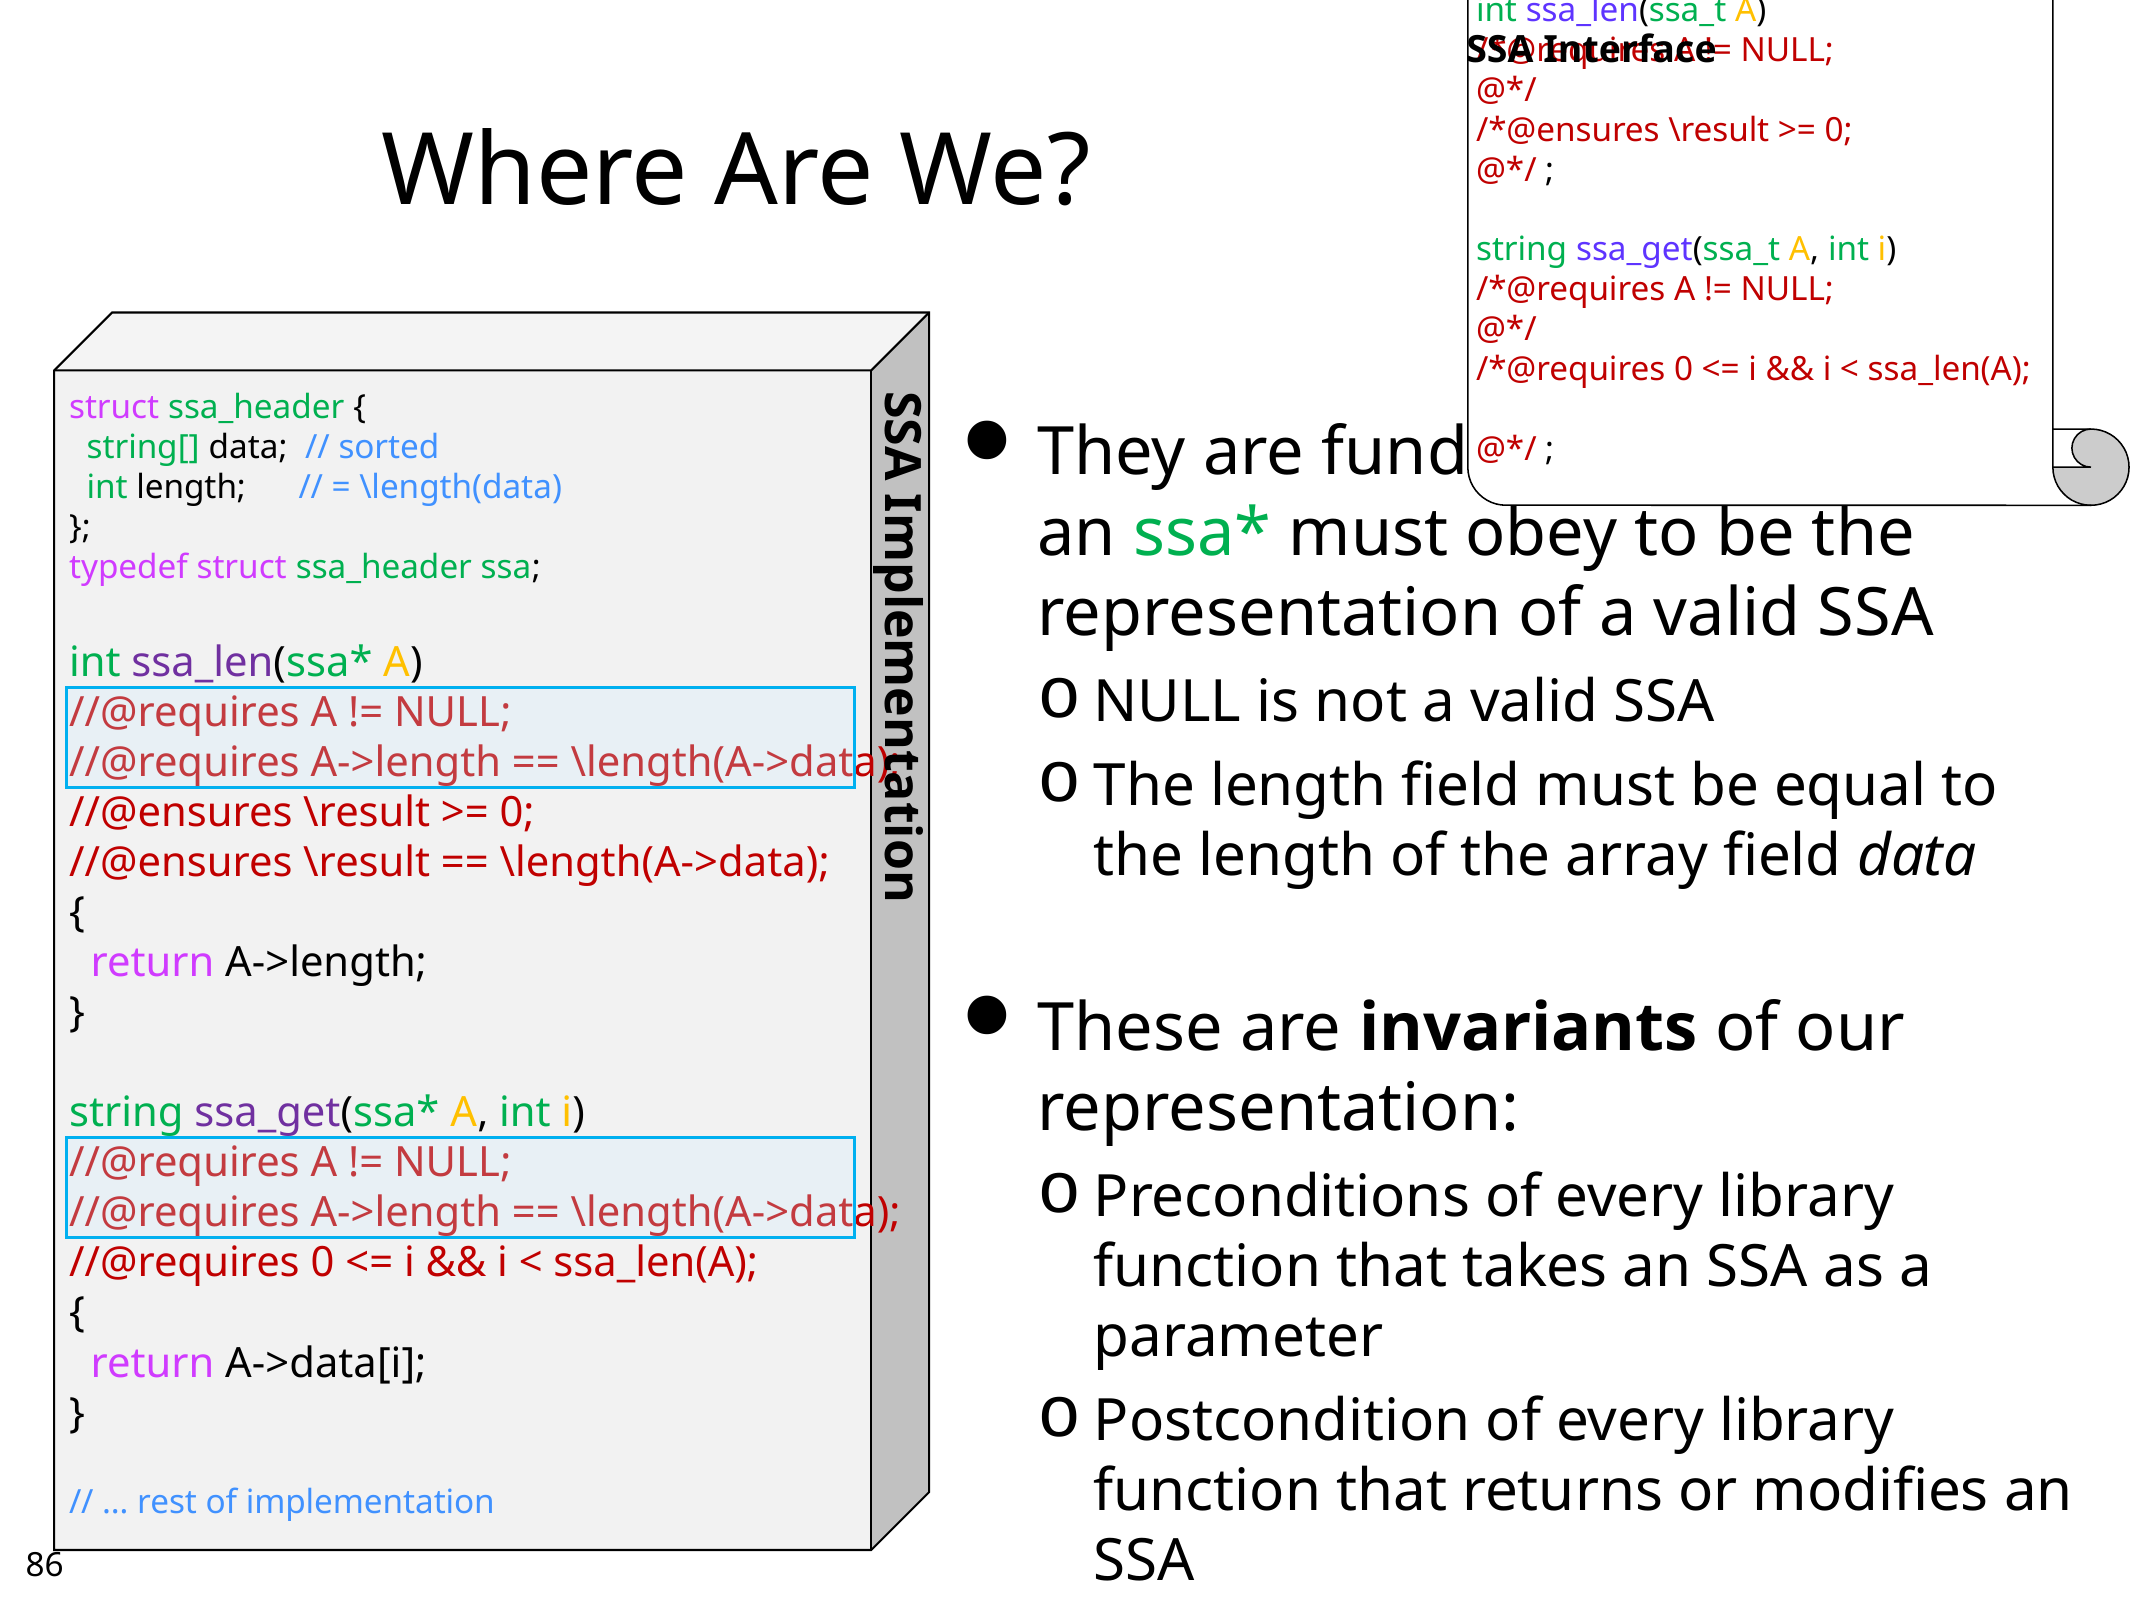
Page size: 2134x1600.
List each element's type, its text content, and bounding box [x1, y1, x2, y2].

text_box int ssa_len(ssa_t A) /*@requires A != NULL; @*/ /*@ensures \result >= 0; @*/ ; string ssa_get(ssa_t A, int i) /*@requires A != NULL; @*/ /*@requires 0 <= i && i < ssa_len(A); @*/ ; [1467, 0, 2130, 506]
list They are fundamental properties an ssa* must obey to be the representation of a valid SSA NULL is not a valid SSA The length field must be equal to the length of the array field data These are invariants of our representation: Preconditions of every library function that takes an SSA as a parameter Postcondition of every library function that returns or modifies an SSA [953, 399, 2093, 1457]
text_box [66, 687, 855, 788]
text_box [66, 1137, 855, 1238]
text_box SSA Interface [1451, 17, 1732, 78]
text_box struct ssa_header { string[] data; // sorted int length; // = \length(data) }; typedef struct ssa_header ssa; int ssa_len(ssa* A) //@requires A != NULL; //@requires A->length == \length(A->data); //@ensures \result >= 0; //@ensures \result == \length(A->data); { return A->length; } string ssa_get(ssa* A, int i) //@requires A != NULL; //@requires A->length == \length(A->data); //@requires 0 <= i && i < ssa_len(A); { return A->data[i]; } // … rest of implementation [54, 312, 930, 1551]
slide_number 85 [16, 1533, 74, 1588]
title Where Are We? [155, 41, 1318, 289]
text_box SSA Implementation [867, 376, 943, 918]
